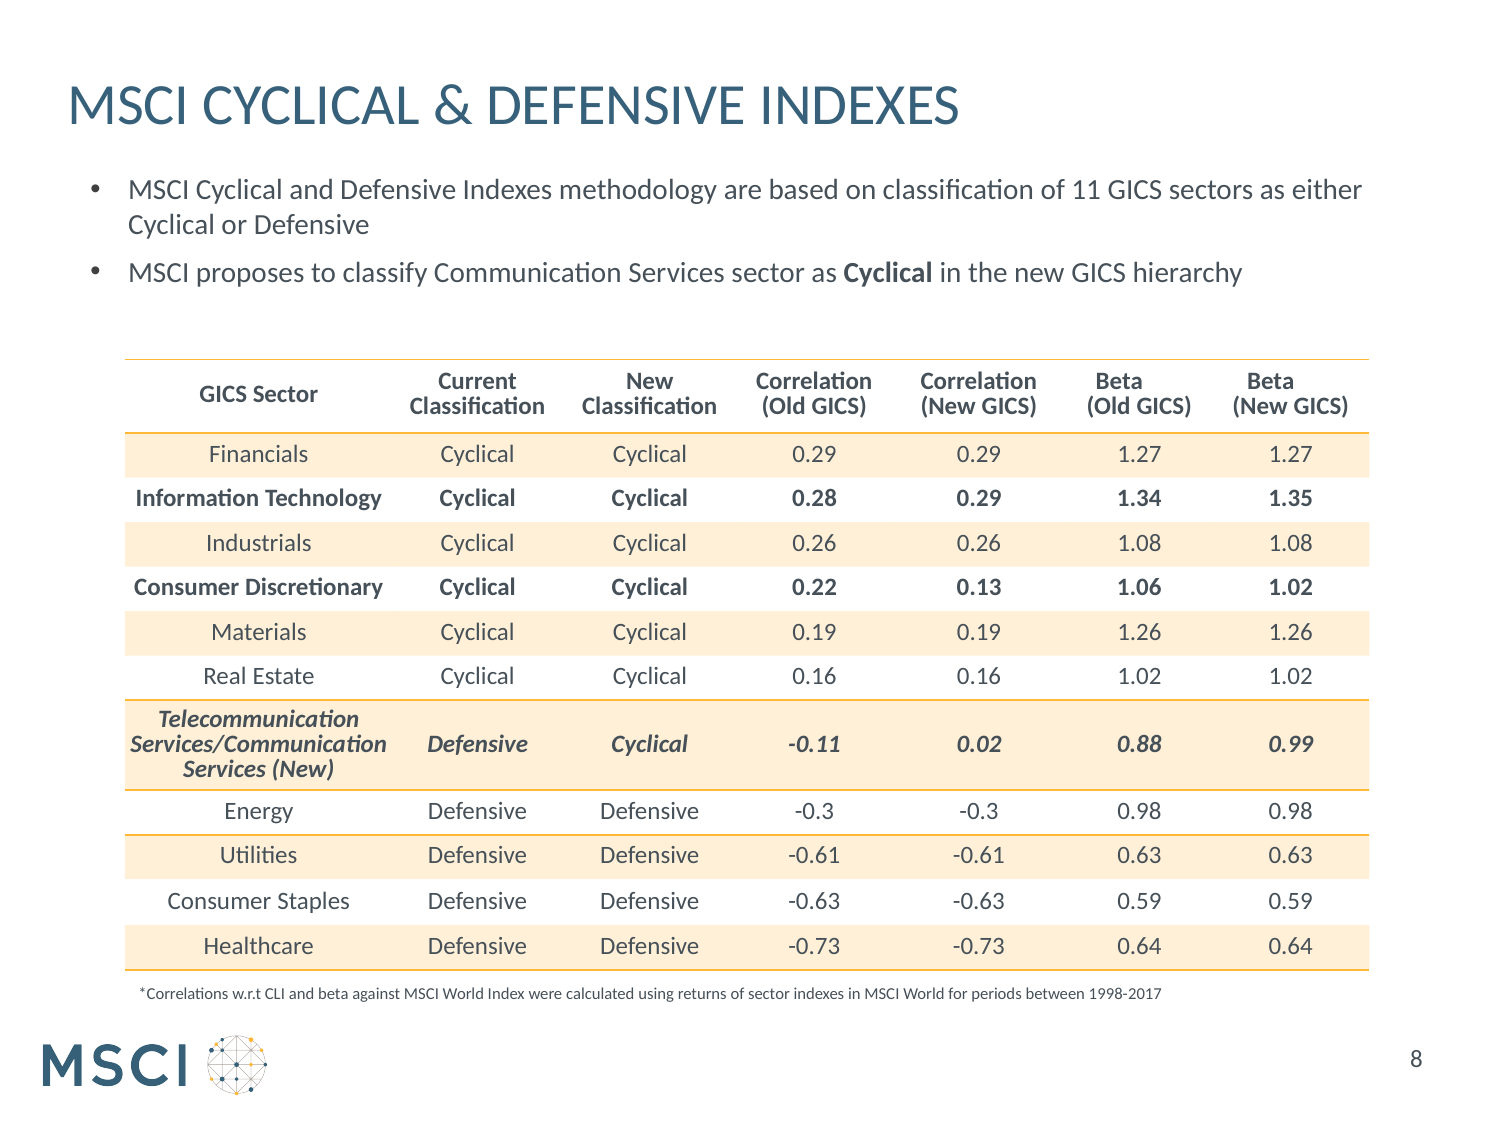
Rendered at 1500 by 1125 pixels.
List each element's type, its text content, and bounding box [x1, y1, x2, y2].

table_cell 0.28 [737, 478, 892, 522]
table_cell 1.02 [1212, 567, 1369, 611]
table_cell 0.19 [737, 611, 892, 653]
table_cell Cyclical [562, 478, 737, 522]
table_cell 1.34 [1067, 478, 1212, 522]
table_cell Cyclical [562, 611, 737, 653]
table_cell 1.08 [1067, 522, 1212, 567]
picture [14, 1015, 294, 1115]
title MSCI cyclical & defensive Indexes [37, 37, 1464, 165]
table_cell 1.02 [1261, 656, 1369, 699]
table_cell 1.08 [1212, 522, 1369, 567]
table_cell 0.19 [892, 611, 1067, 653]
table_header Correlation (New GICS) [892, 360, 1067, 432]
table_cell Healthcare [125, 925, 275, 969]
table_cell Information Technology [125, 478, 393, 522]
table_cell 1.26 [1067, 611, 1212, 653]
table_cell 1.27 [1067, 434, 1212, 478]
table_header Correlation(Old GICS) [737, 360, 892, 432]
table_cell Industrials [125, 522, 393, 567]
table_cell 0.29 [892, 478, 1067, 522]
table_cell 1.27 [1212, 434, 1369, 478]
table_cell 0.63 [1263, 836, 1369, 879]
table_cell 0.99 [1263, 701, 1369, 789]
table_cell Cyclical [393, 522, 562, 567]
table_cell Consumer Discretionary [125, 567, 393, 611]
table_cell 0.59 [1263, 879, 1369, 925]
table_cell Cyclical [562, 434, 737, 478]
table_header Beta (Old GICS) [1067, 360, 1212, 432]
table_cell Utilities [125, 836, 275, 879]
table_header Beta (New GICS) [1212, 360, 1369, 432]
table_cell Financials [125, 434, 393, 478]
table_header Current Classification [393, 360, 562, 432]
table_header New Classification [562, 360, 737, 432]
table_cell Telecommunication Services/Communication Services (New) [125, 701, 275, 789]
list MSCI Cyclical and Defensive Indexes methodology are based on classification of 11 GICS sectors as either Cyclical or Defensive MSCI proposes to classify Communication Services sector as Cyclical in the new GICS hierarchy [75, 165, 1418, 450]
text_box *Correlations w.r.t CLI and beta against MSCI World Index were calculated using returns of sector indexes in MSCI World for periods between 1998-2017 [123, 975, 1210, 1011]
table_cell 1.06 [1067, 567, 1212, 611]
table_cell 0.64 [1263, 925, 1369, 969]
table_cell 0.22 [737, 567, 892, 611]
table_cell Cyclical [393, 567, 562, 611]
table_cell 0.26 [892, 522, 1067, 567]
table_cell 1.26 [1212, 611, 1369, 656]
table_header GICS Sector [125, 360, 393, 432]
table_cell 0.29 [892, 434, 1067, 478]
table_cell 0.98 [1263, 791, 1369, 834]
table_cell 0.29 [737, 434, 892, 478]
table_cell 0.26 [737, 522, 892, 567]
table_cell 0.13 [892, 567, 1067, 611]
table_cell Cyclical [393, 434, 562, 478]
table_cell Cyclical [393, 611, 562, 653]
table_cell Cyclical [393, 478, 562, 522]
chart [280, 654, 1260, 975]
table_cell Materials [125, 611, 393, 656]
table_cell Cyclical [562, 567, 737, 611]
table_cell Consumer Staples [125, 879, 275, 925]
table_cell Energy [125, 791, 275, 834]
table_cell Real Estate [125, 656, 277, 699]
slide_number 8 [1134, 1027, 1438, 1088]
table_cell Cyclical [562, 522, 737, 567]
table_cell 1.35 [1212, 478, 1369, 522]
